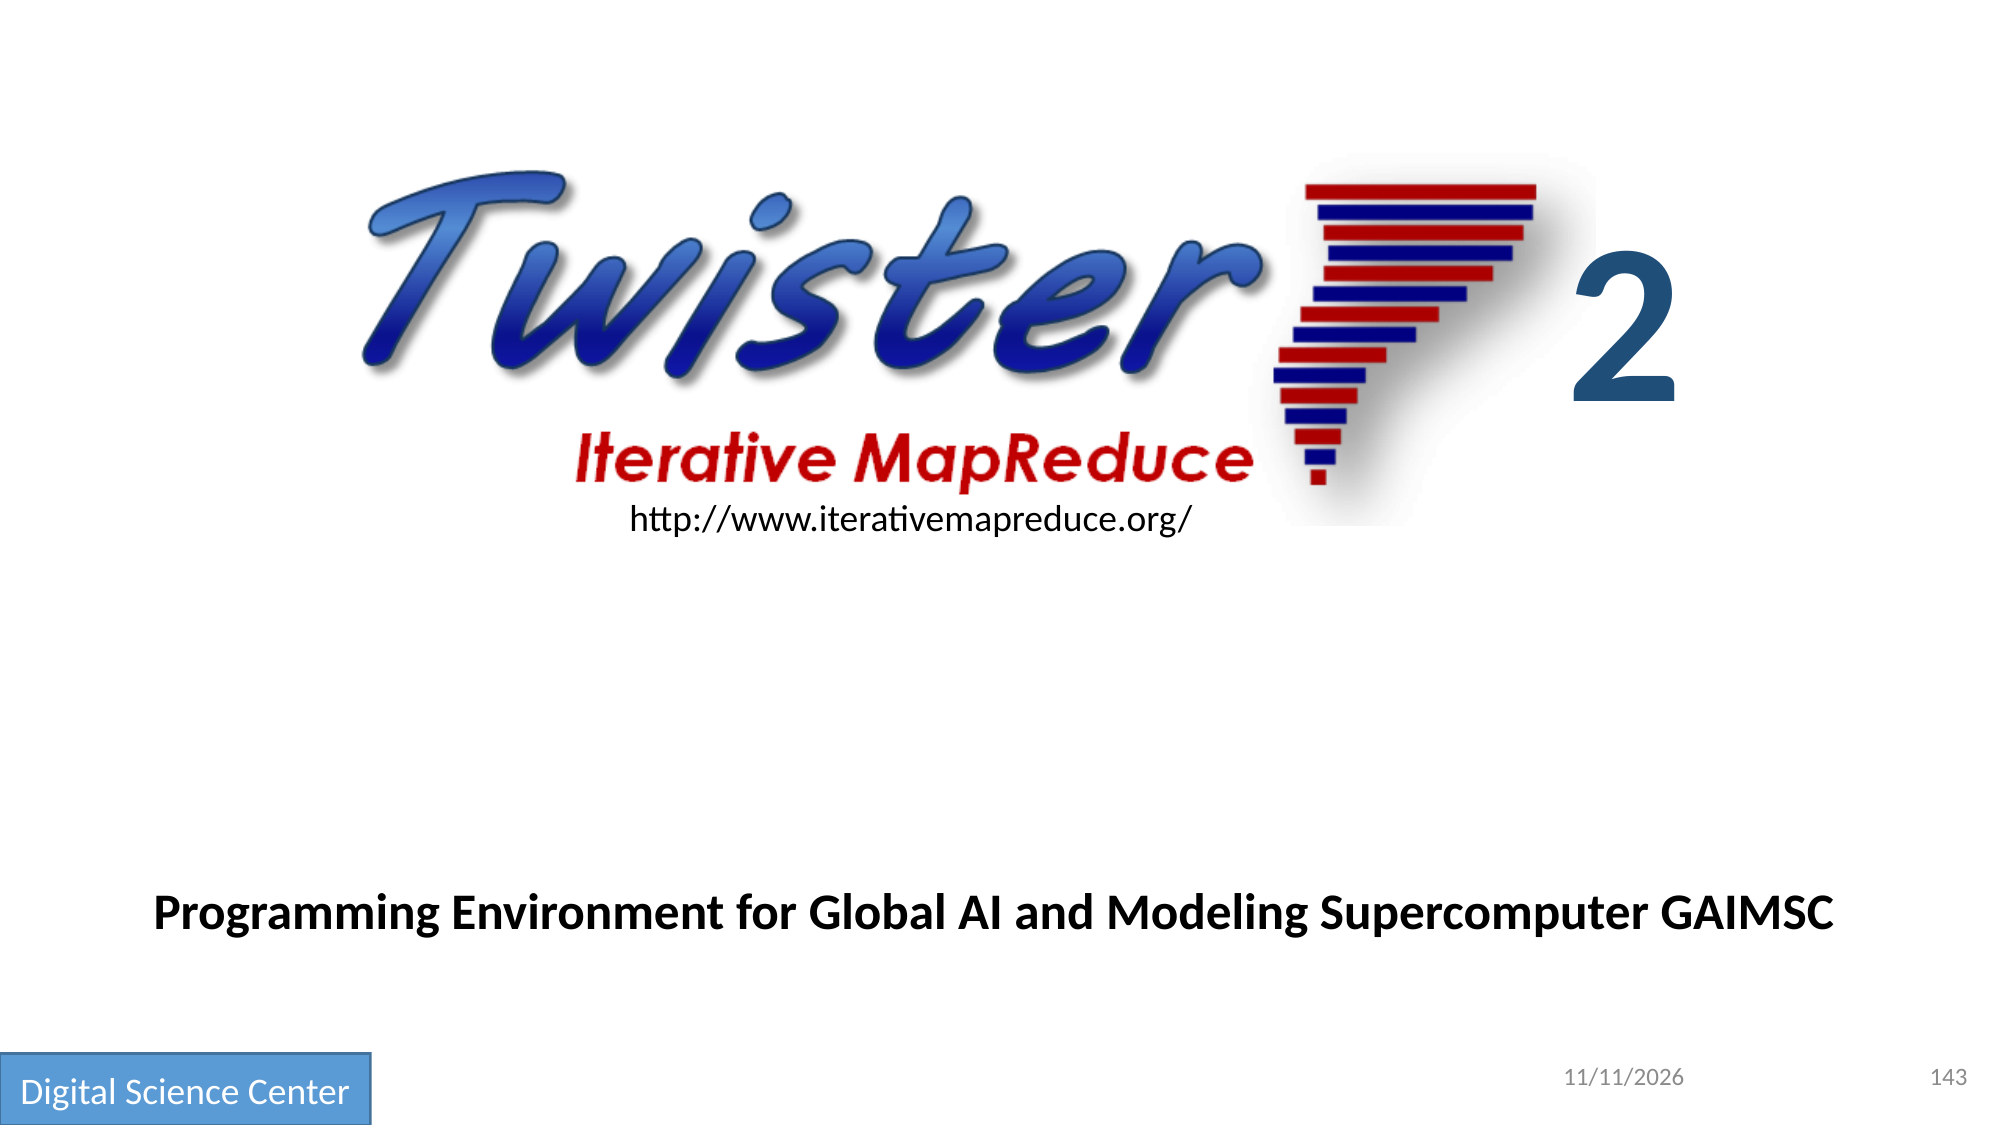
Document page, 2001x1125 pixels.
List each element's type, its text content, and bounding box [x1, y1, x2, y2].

title Programming Environment for Global AI and Modeling Supercomputer GAIMSC [137, 781, 1863, 949]
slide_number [1548, 1045, 1761, 1105]
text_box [301, 147, 1812, 548]
slide_number 143 [1803, 1045, 1983, 1105]
